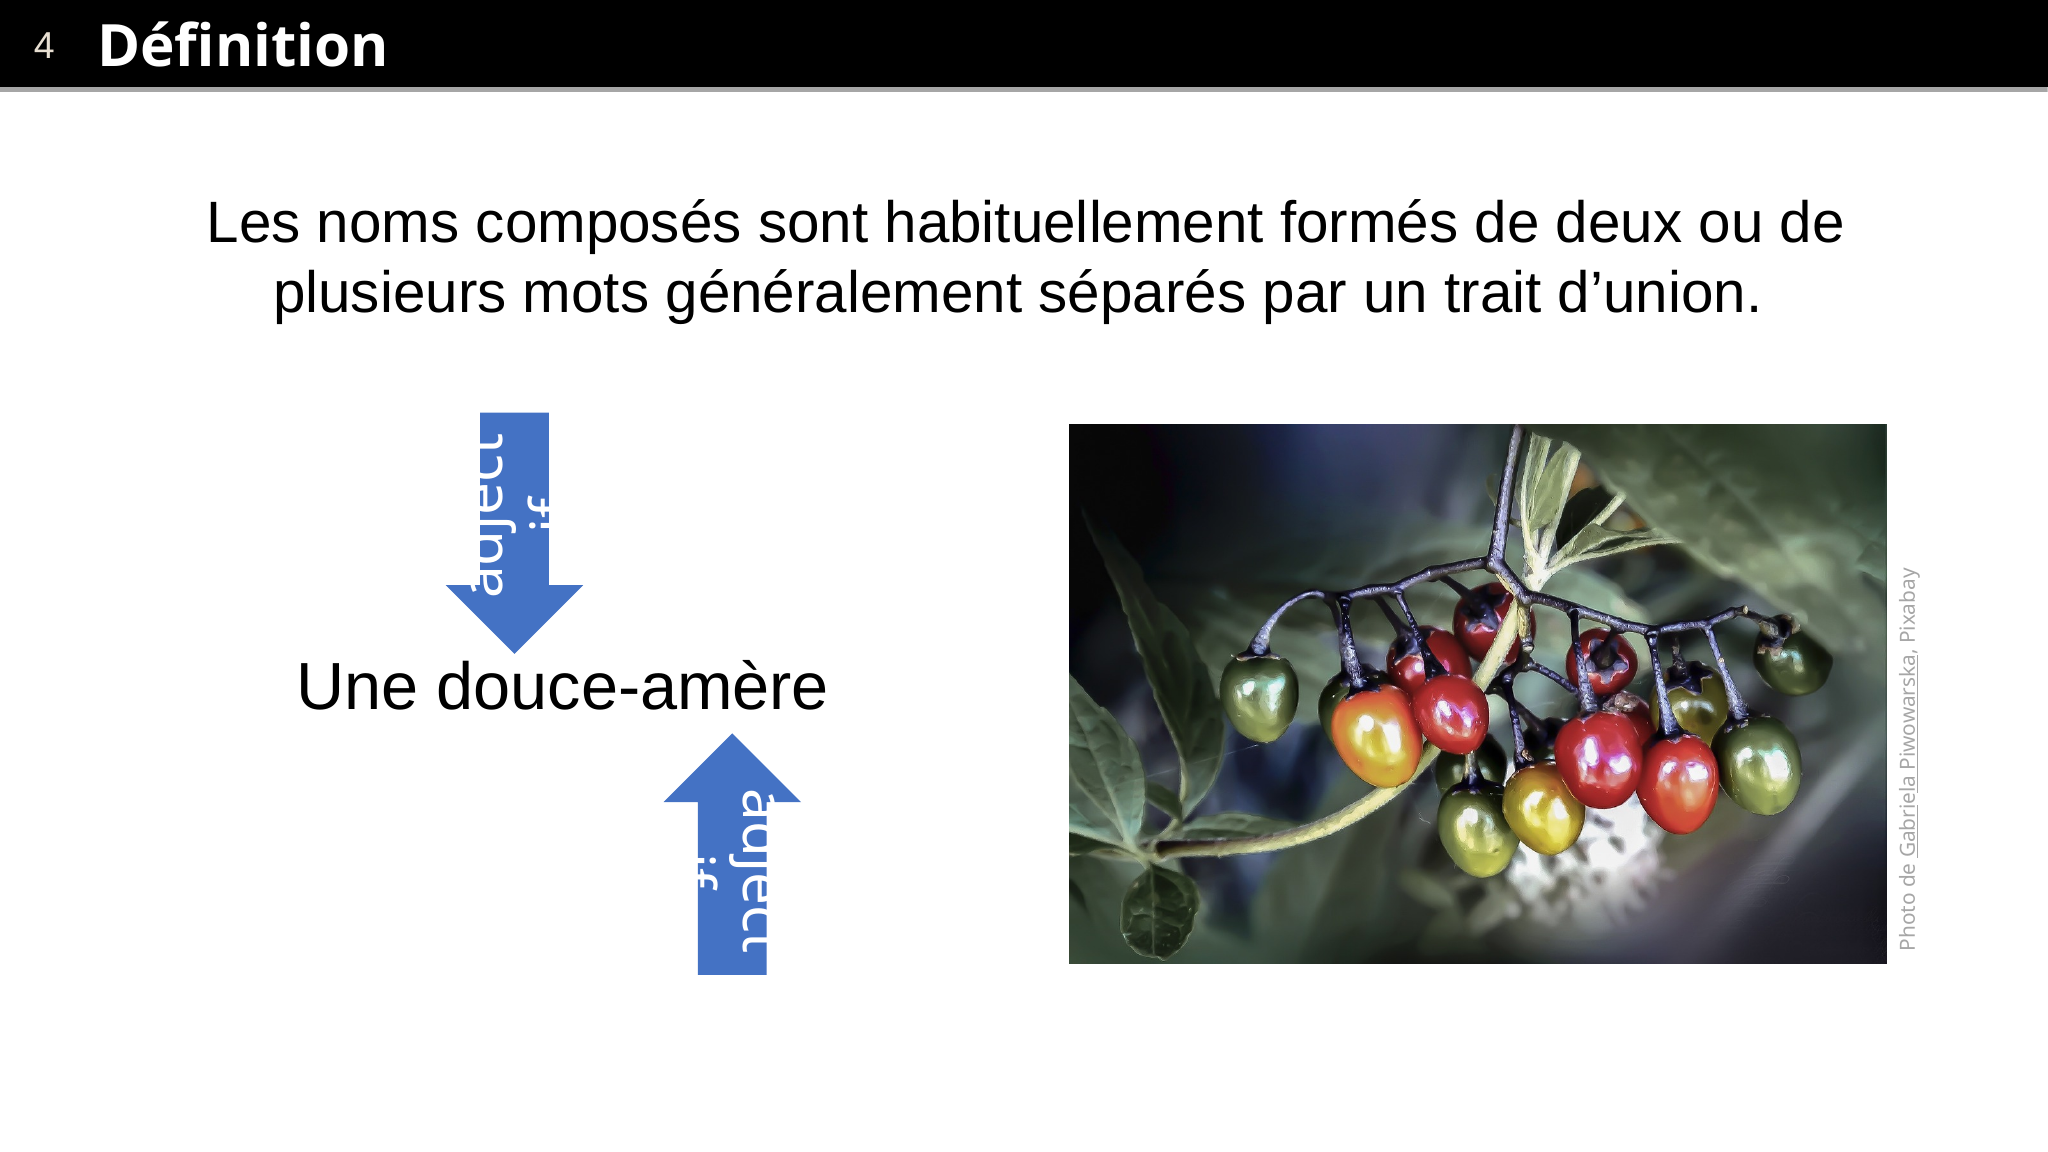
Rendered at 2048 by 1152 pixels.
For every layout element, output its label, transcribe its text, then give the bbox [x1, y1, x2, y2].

text_box Une douce-amère [281, 635, 944, 731]
title Définition [91, 1, 2019, 86]
text_box Les noms composés sont habituellement formés de deux ou de plusieurs mots généralement séparés par un trait d’union. [99, 176, 1954, 332]
text_box Photo de Gabriela Piwowarska, Pixabay [1891, 547, 1930, 966]
text_box adjectif [443, 410, 586, 657]
text_box adjectif [661, 731, 803, 977]
picture [1069, 424, 1887, 964]
